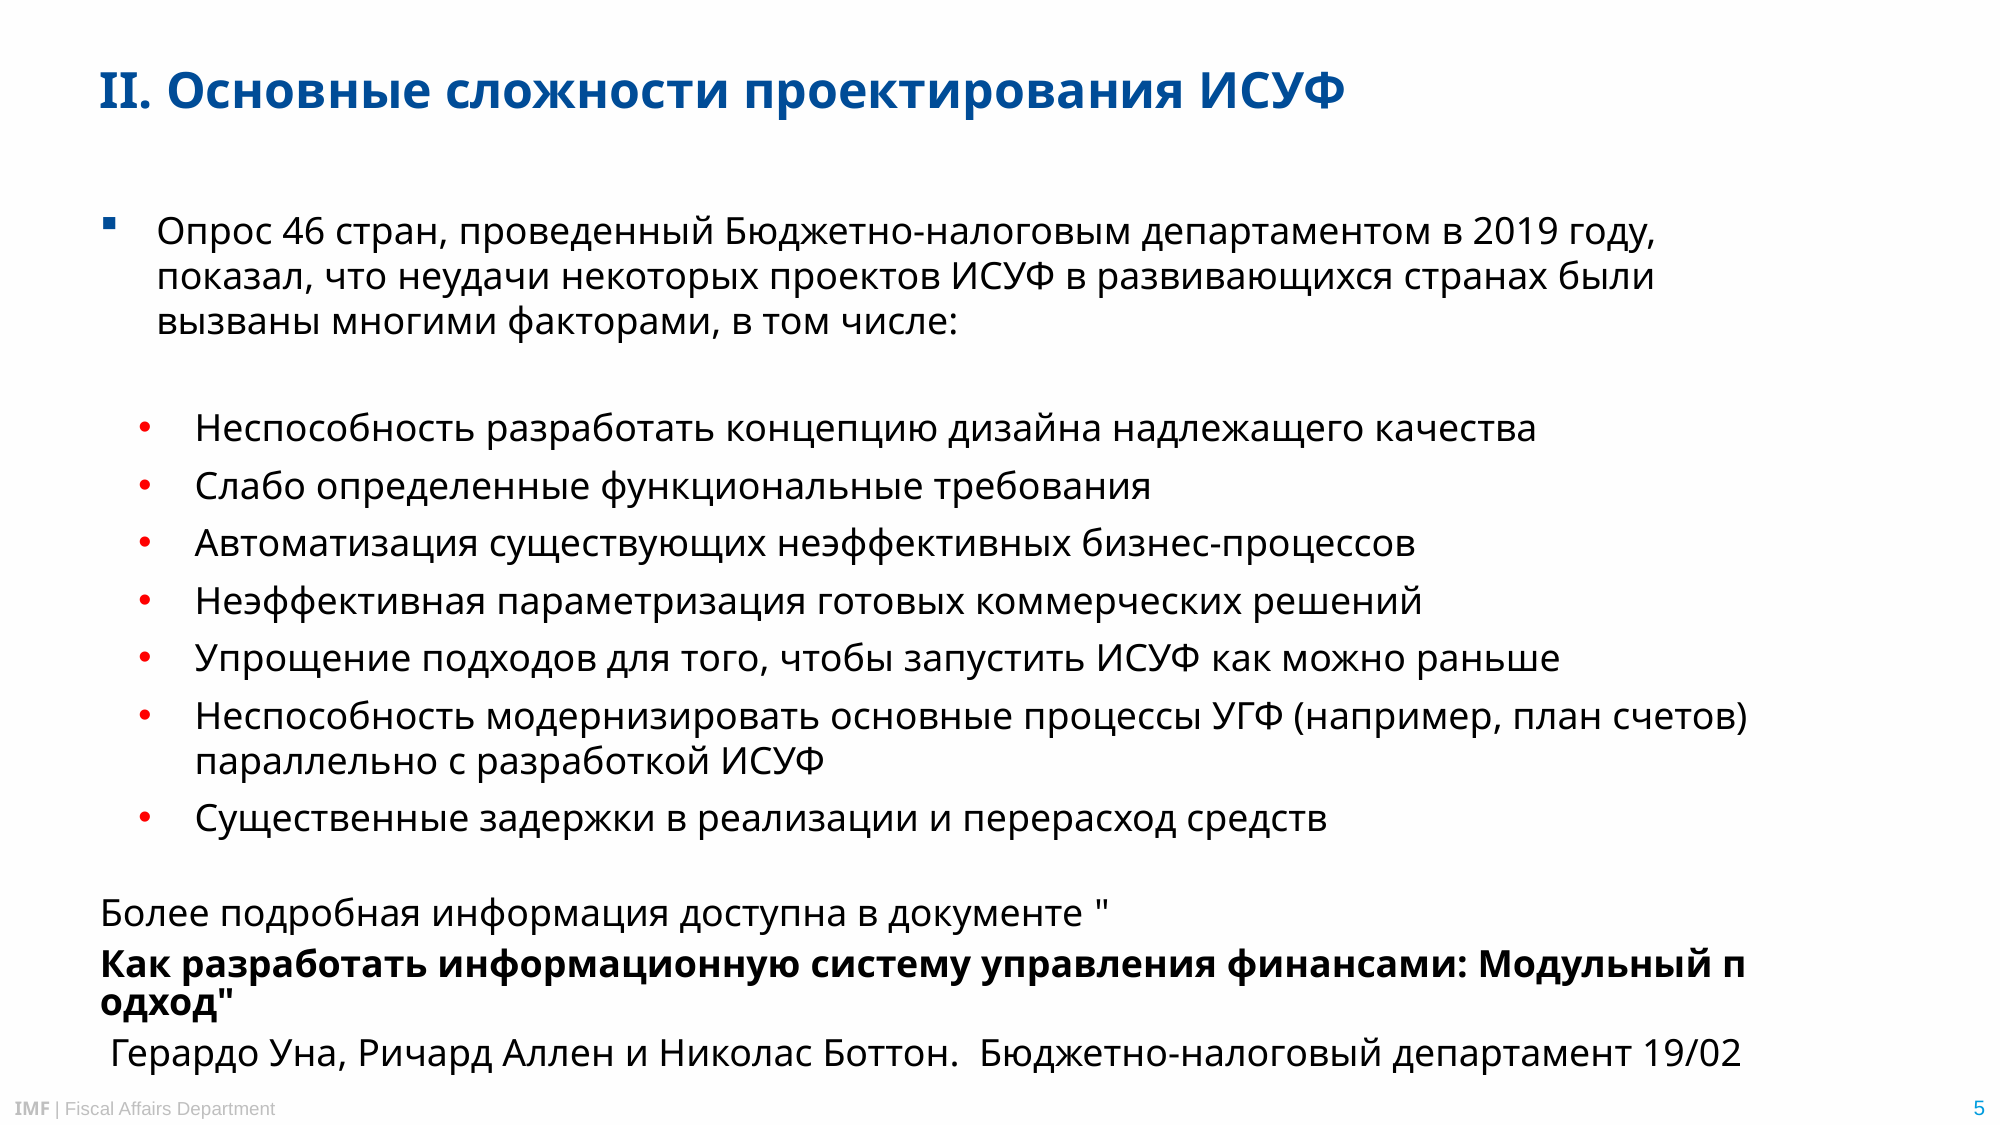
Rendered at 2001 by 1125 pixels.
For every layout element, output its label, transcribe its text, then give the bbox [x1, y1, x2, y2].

list Опрос 46 стран, проведенный Бюджетно-налоговым департаментом в 2019 году, показал, что неудачи некоторых проектов ИСУФ в развивающихся странах были вызваны многими факторами, в том числе: Неспособность разработать концепцию дизайна надлежащего качества Слабо определенные функциональные требования Автоматизация существующих неэффективных бизнес-процессов Неэффективная параметризация готовых коммерческих решений Упрощение подходов для того, чтобы запустить ИСУФ как можно раньше Неспособность модернизировать основные процессы УГФ (например, план счетов) параллельно с разработкой ИСУФ Существенные задержки в реализации и перерасход средств Более подробная информация доступна в документе "Как разработать информационную систему управления финансами: Модульный подход" Герардо Уна, Ричард Аллен и Николас Боттон. Бюджетно-налоговый департамент 19/02 [99, 184, 1762, 1050]
title II. Основные сложности проектирования ИСУФ [99, 0, 1900, 185]
